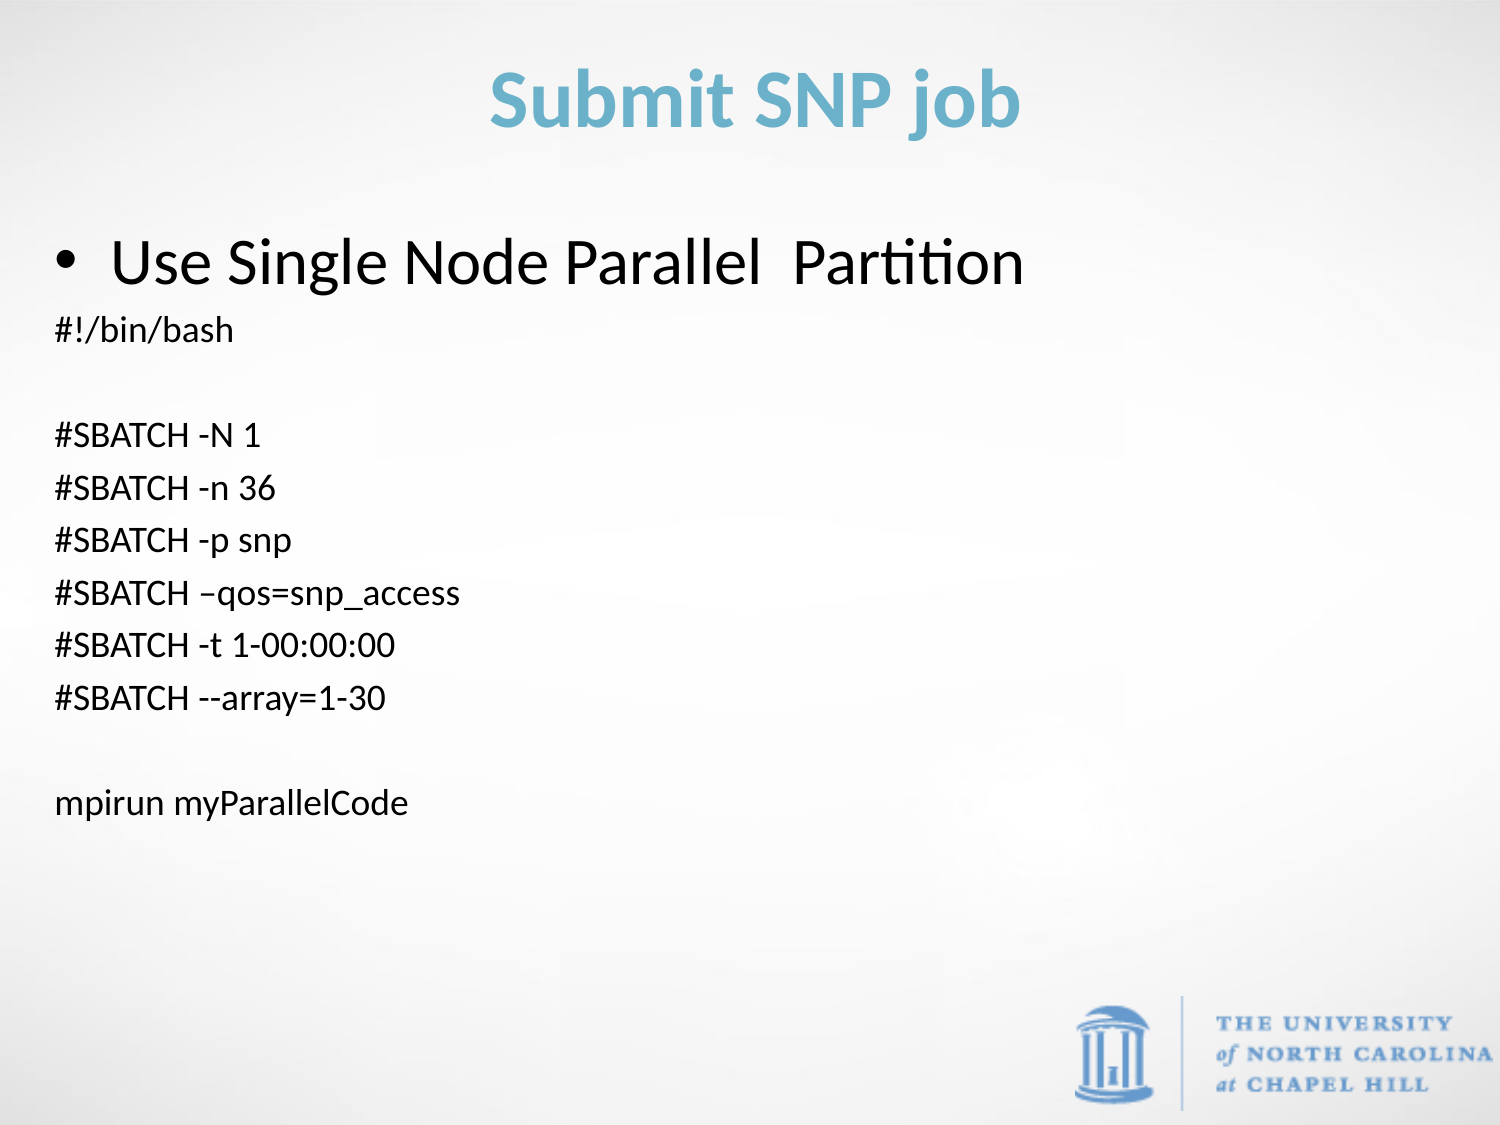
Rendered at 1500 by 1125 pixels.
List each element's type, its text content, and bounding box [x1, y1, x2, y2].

list Use Single Node Parallel Partition #!/bin/bash #SBATCH -N 1 #SBATCH -n 36 #SBATCH -p snp #SBATCH –qos=snp_access #SBATCH -t 1-00:00:00 #SBATCH --array=1-30 mpirun myParallelCode [39, 210, 1473, 1007]
picture [0, 0, 1500, 1125]
title Submit SNP job [39, 36, 1473, 178]
